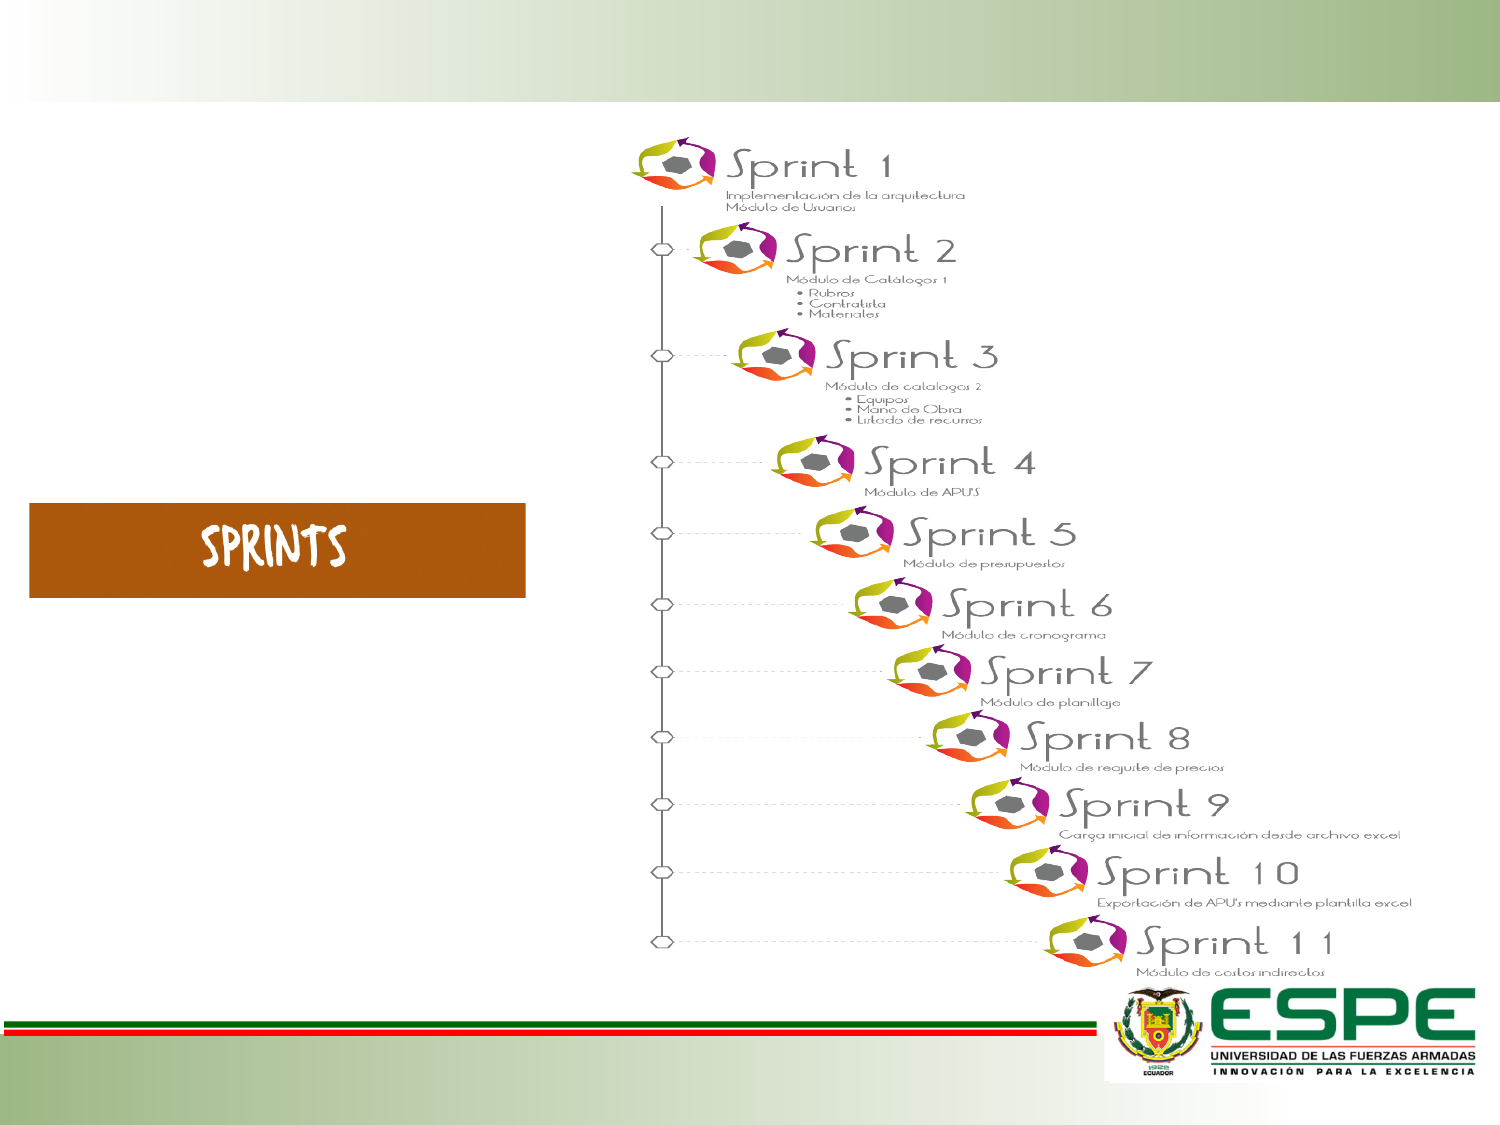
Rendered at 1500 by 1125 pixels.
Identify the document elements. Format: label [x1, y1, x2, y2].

picture [631, 136, 1483, 1083]
picture [29, 503, 526, 599]
